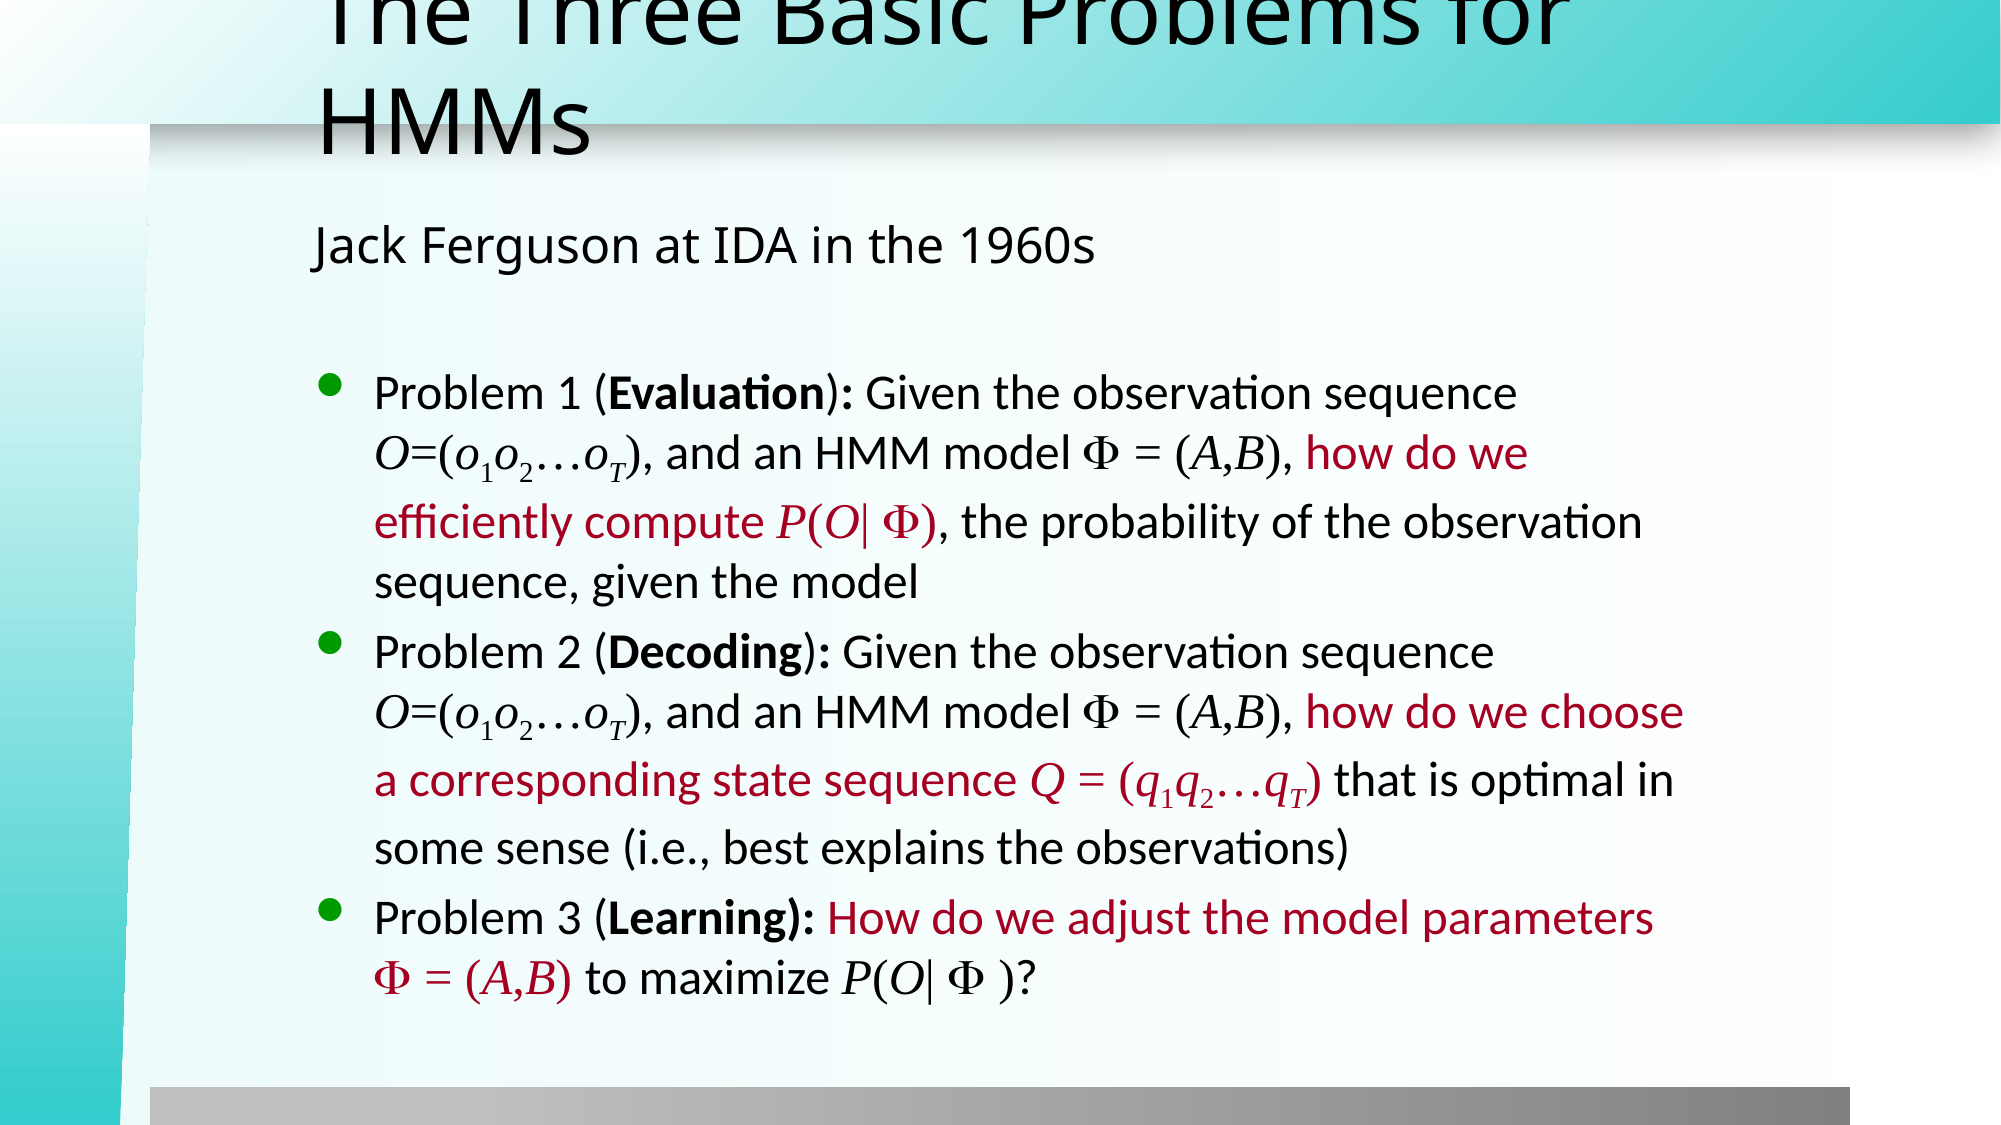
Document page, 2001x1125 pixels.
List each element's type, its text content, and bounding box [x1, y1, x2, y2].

text_box Jack Ferguson at IDA in the 1960s [299, 206, 1488, 282]
title The Three Basic Problems for HMMs [299, 0, 1751, 126]
list Problem 1 (Evaluation): Given the observation sequence O=(o1o2…oT), and an HMM model  = (A,B), how do we efficiently compute P(O| ), the probability of the observation sequence, given the model Problem 2 (Decoding): Given the observation sequence O=(o1o2…oT), and an HMM model  = (A,B), how do we choose a corresponding state sequence Q = (q1q2…qT) that is optimal in some sense (i.e., best explains the observations) Problem 3 (Learning): How do we adjust the model parameters  = (A,B) to maximize P(O|  )? [299, 351, 1701, 1090]
